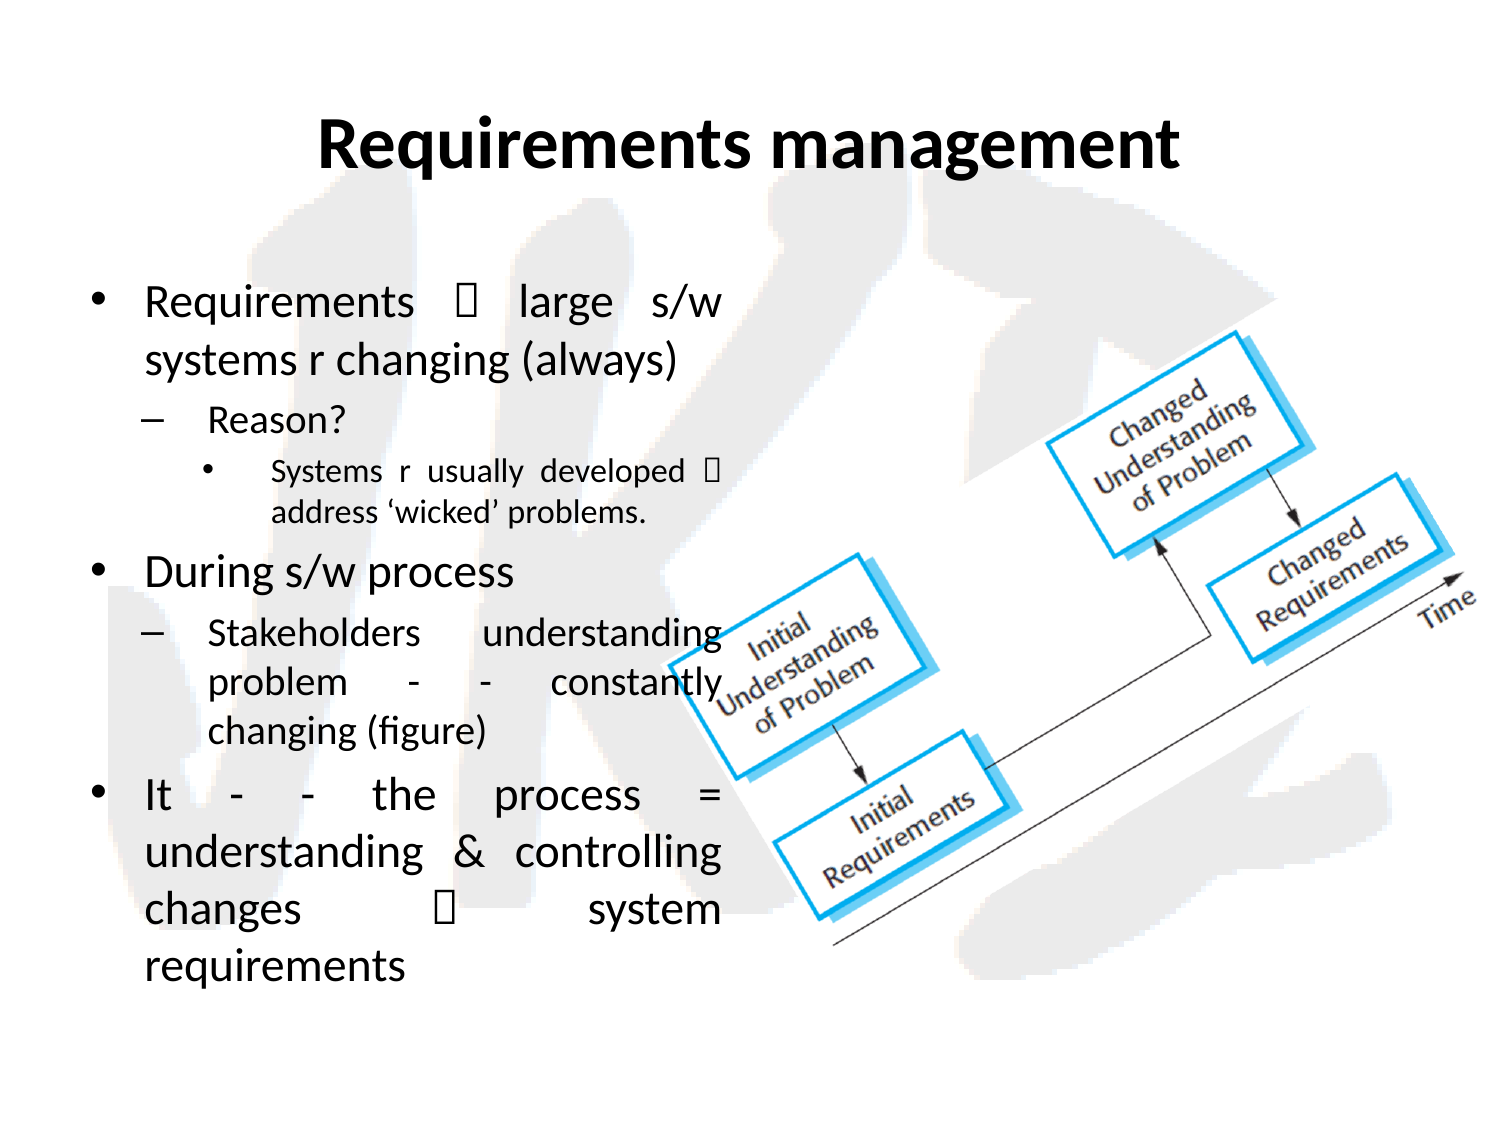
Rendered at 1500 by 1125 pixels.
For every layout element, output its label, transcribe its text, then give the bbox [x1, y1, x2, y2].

title Requirements management [75, 45, 1425, 233]
picture [778, 816, 984, 914]
picture [1025, 288, 1392, 449]
picture [751, 816, 1121, 978]
picture [1051, 336, 1298, 449]
picture [1441, 531, 1482, 626]
list Requirements  large s/w systems r changing (always) Reason? Systems r usually developed  address ‘wicked’ problems. During s/w process Stakeholders understanding problem - - constantly changing (figure) It - - the process = understanding & controlling changes  system requirements [75, 262, 738, 1005]
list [700, 449, 1441, 816]
